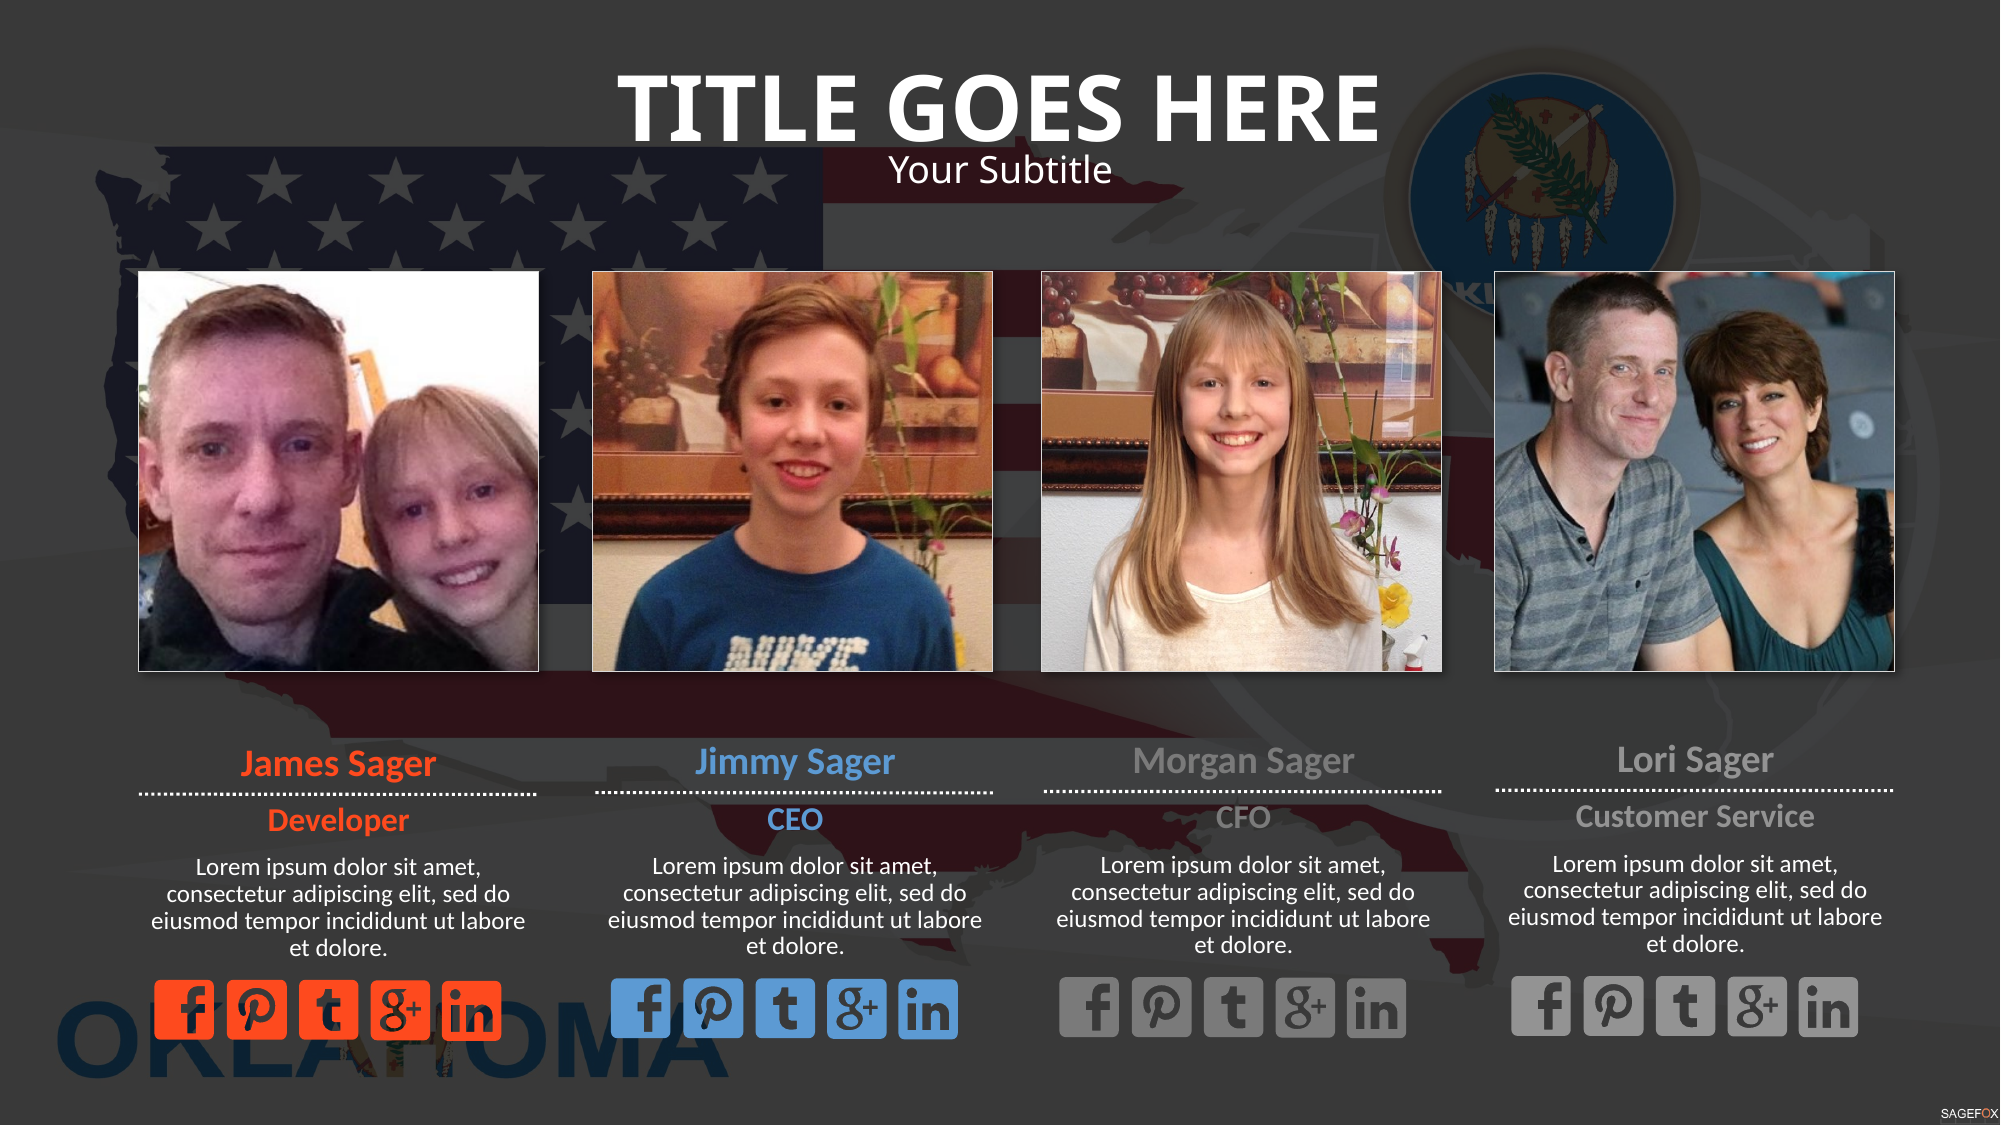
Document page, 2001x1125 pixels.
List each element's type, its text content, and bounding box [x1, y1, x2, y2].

text_box [1494, 271, 1896, 673]
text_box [1059, 977, 1407, 1039]
text_box Morgan Sager [1068, 739, 1419, 782]
text_box [591, 270, 993, 672]
text_box Customer Service [1520, 796, 1871, 839]
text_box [154, 979, 502, 1041]
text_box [610, 978, 958, 1040]
text_box Lorem ipsum dolor sit amet, consectetur adipiscing elit, sed do eiusmod tempor incididunt ut labore et dolore. [1495, 850, 1896, 964]
text_box Lorem ipsum dolor sit amet, consectetur adipiscing elit, sed do eiusmod tempor incididunt ut labore et dolore. [1043, 851, 1444, 965]
text_box James Sager [163, 742, 514, 785]
text_box Lorem ipsum dolor sit amet, consectetur adipiscing elit, sed do eiusmod tempor incididunt ut labore et dolore. [138, 854, 539, 968]
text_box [1511, 976, 1859, 1038]
text_box Jimmy Sager [620, 740, 971, 784]
text_box [1040, 270, 1442, 672]
text_box CEO [620, 798, 971, 841]
text_box Developer [163, 799, 514, 842]
text_box CFO [1068, 797, 1419, 840]
text_box Lori Sager [1520, 738, 1871, 781]
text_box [548, 42, 1452, 199]
text_box [138, 270, 540, 672]
text_box Lorem ipsum dolor sit amet, consectetur adipiscing elit, sed do eiusmod tempor incididunt ut labore et dolore. [595, 852, 996, 966]
picture [1940, 0, 2001, 1125]
